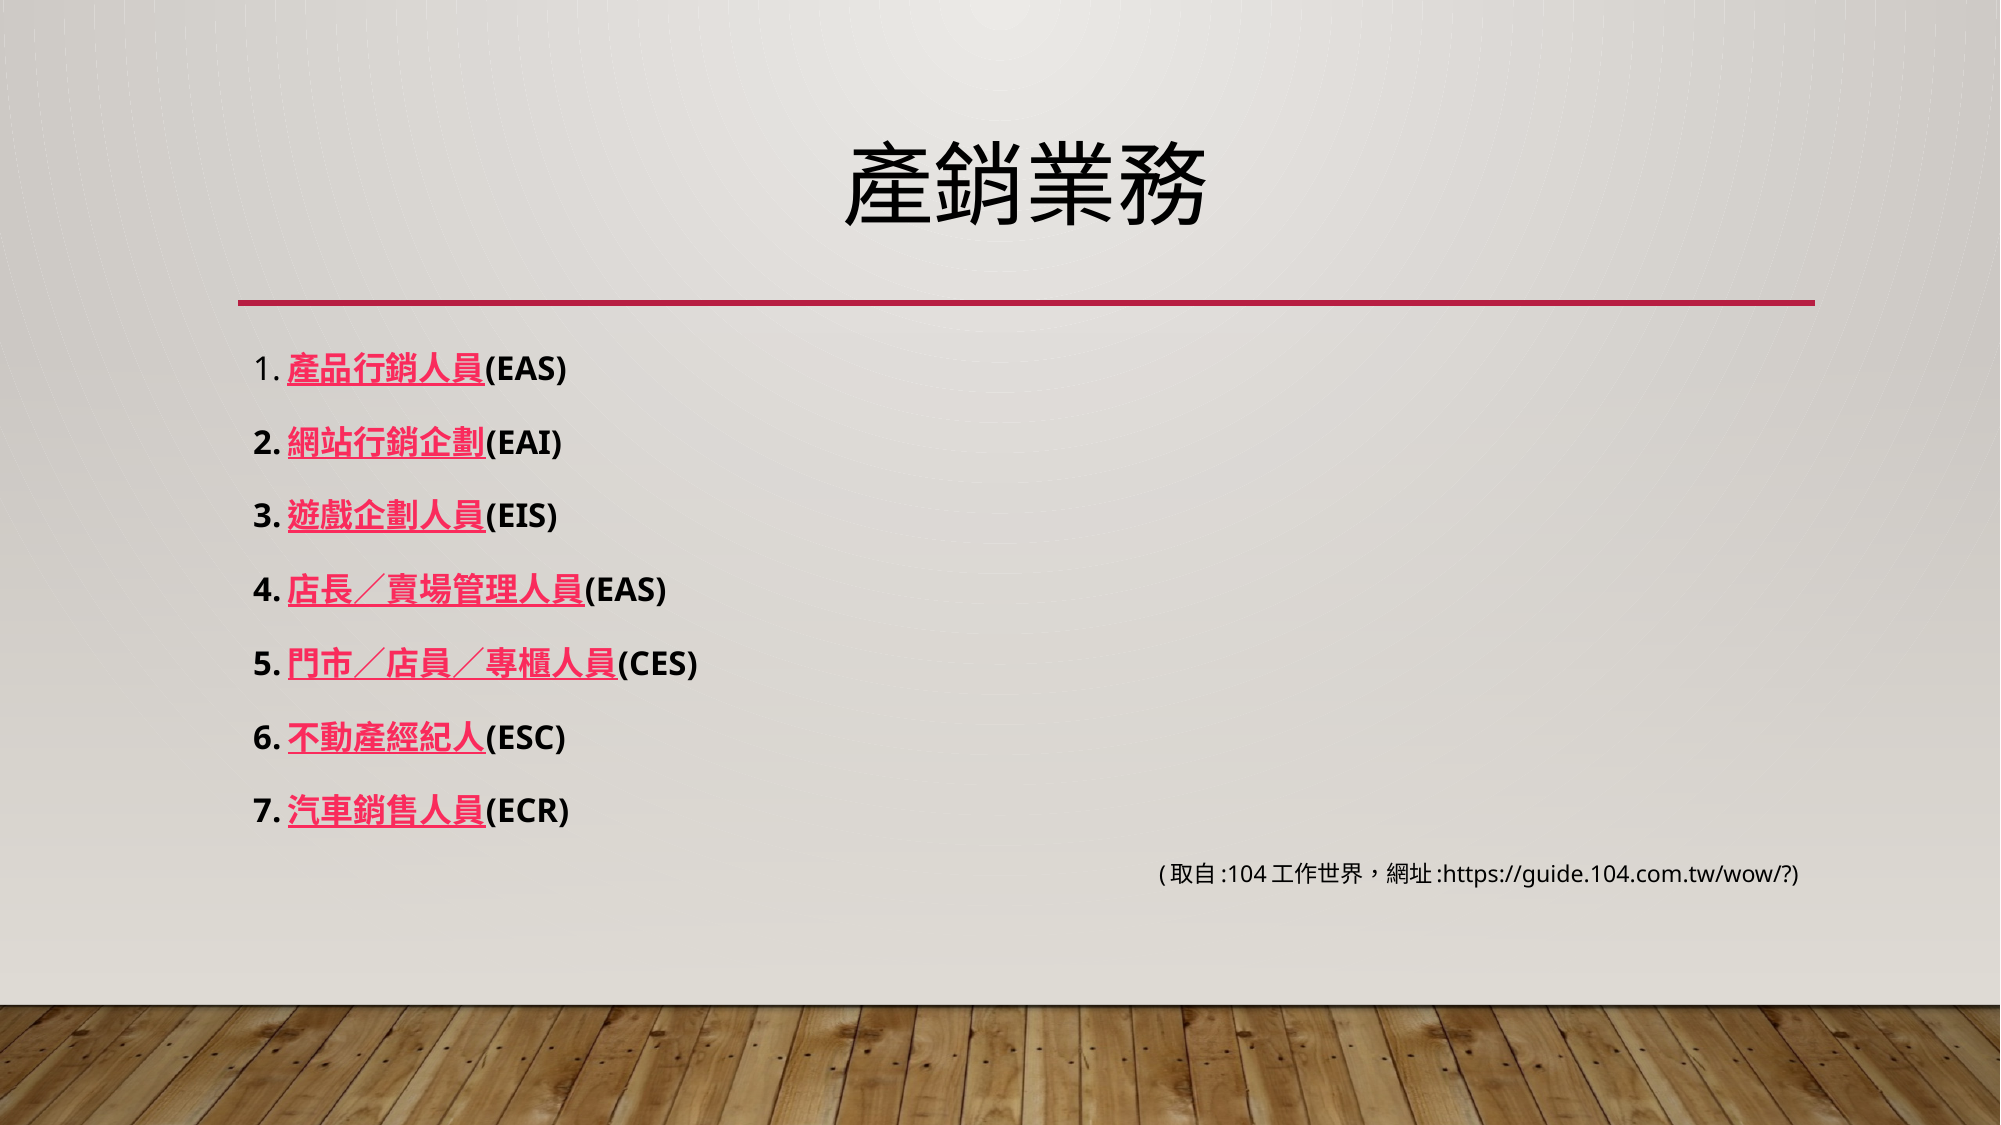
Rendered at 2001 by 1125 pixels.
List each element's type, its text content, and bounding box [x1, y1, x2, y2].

picture [0, 1005, 2000, 1125]
list 1.產品行銷人員(EAS) 2.網站行銷企劃(EAI) 3.遊戲企劃人員(EIS) 4.店長∕賣場管理人員(EAS) 5.門市∕店員∕專櫃人員(CES) 6.不動產經紀人(ESC) 7.汽車銷售人員(ECR) (取自:104工作世界，網址:https://guide.104.com.tw/wow/?) [238, 330, 1814, 897]
title 產銷業務 [238, 131, 1814, 305]
